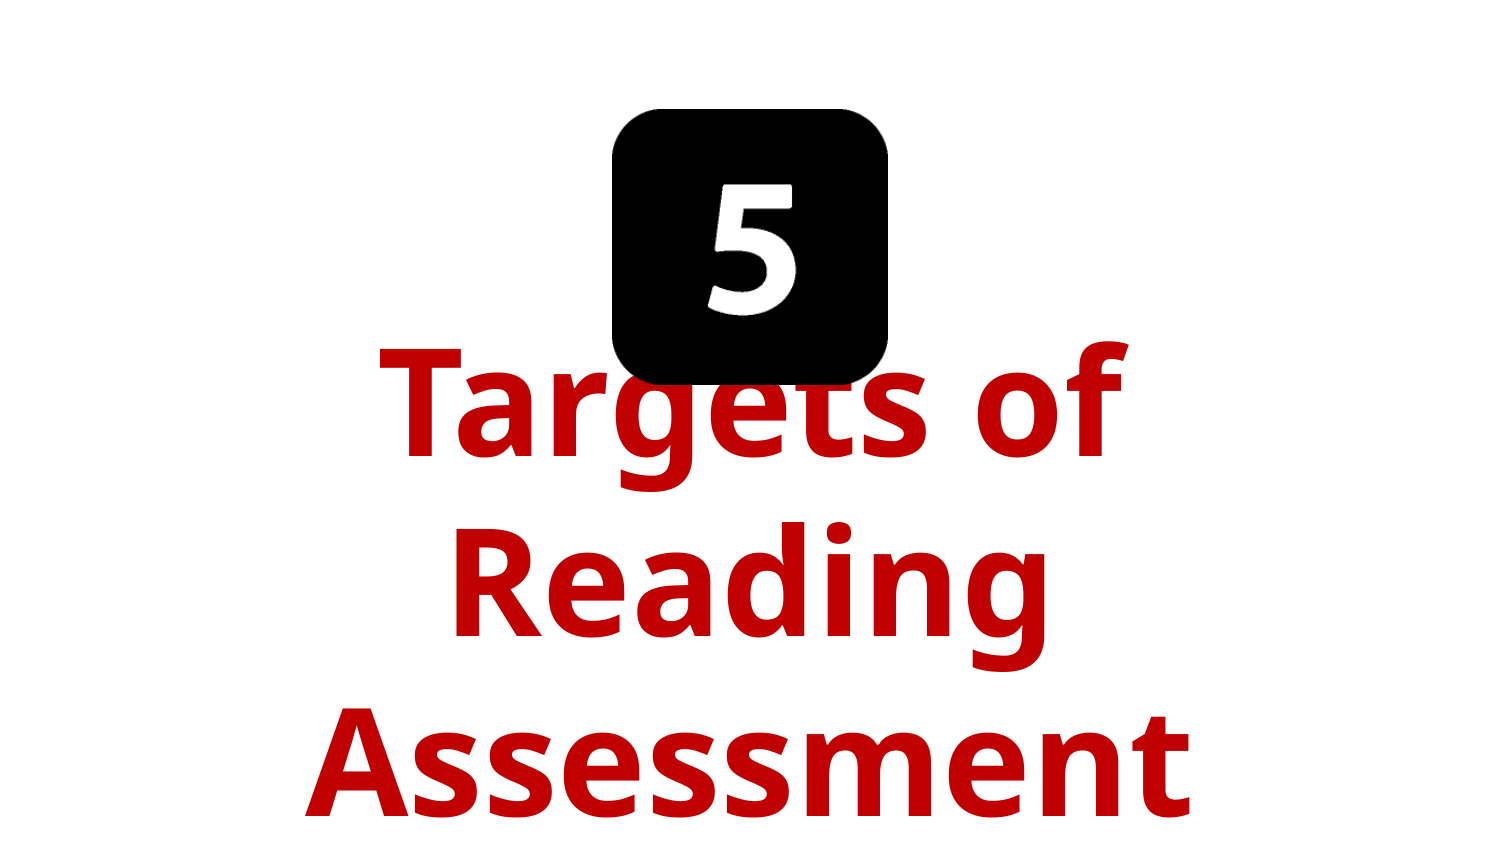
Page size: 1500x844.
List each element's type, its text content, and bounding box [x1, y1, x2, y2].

title Targets of Reading Assessment [75, 506, 1425, 647]
picture [612, 109, 888, 385]
